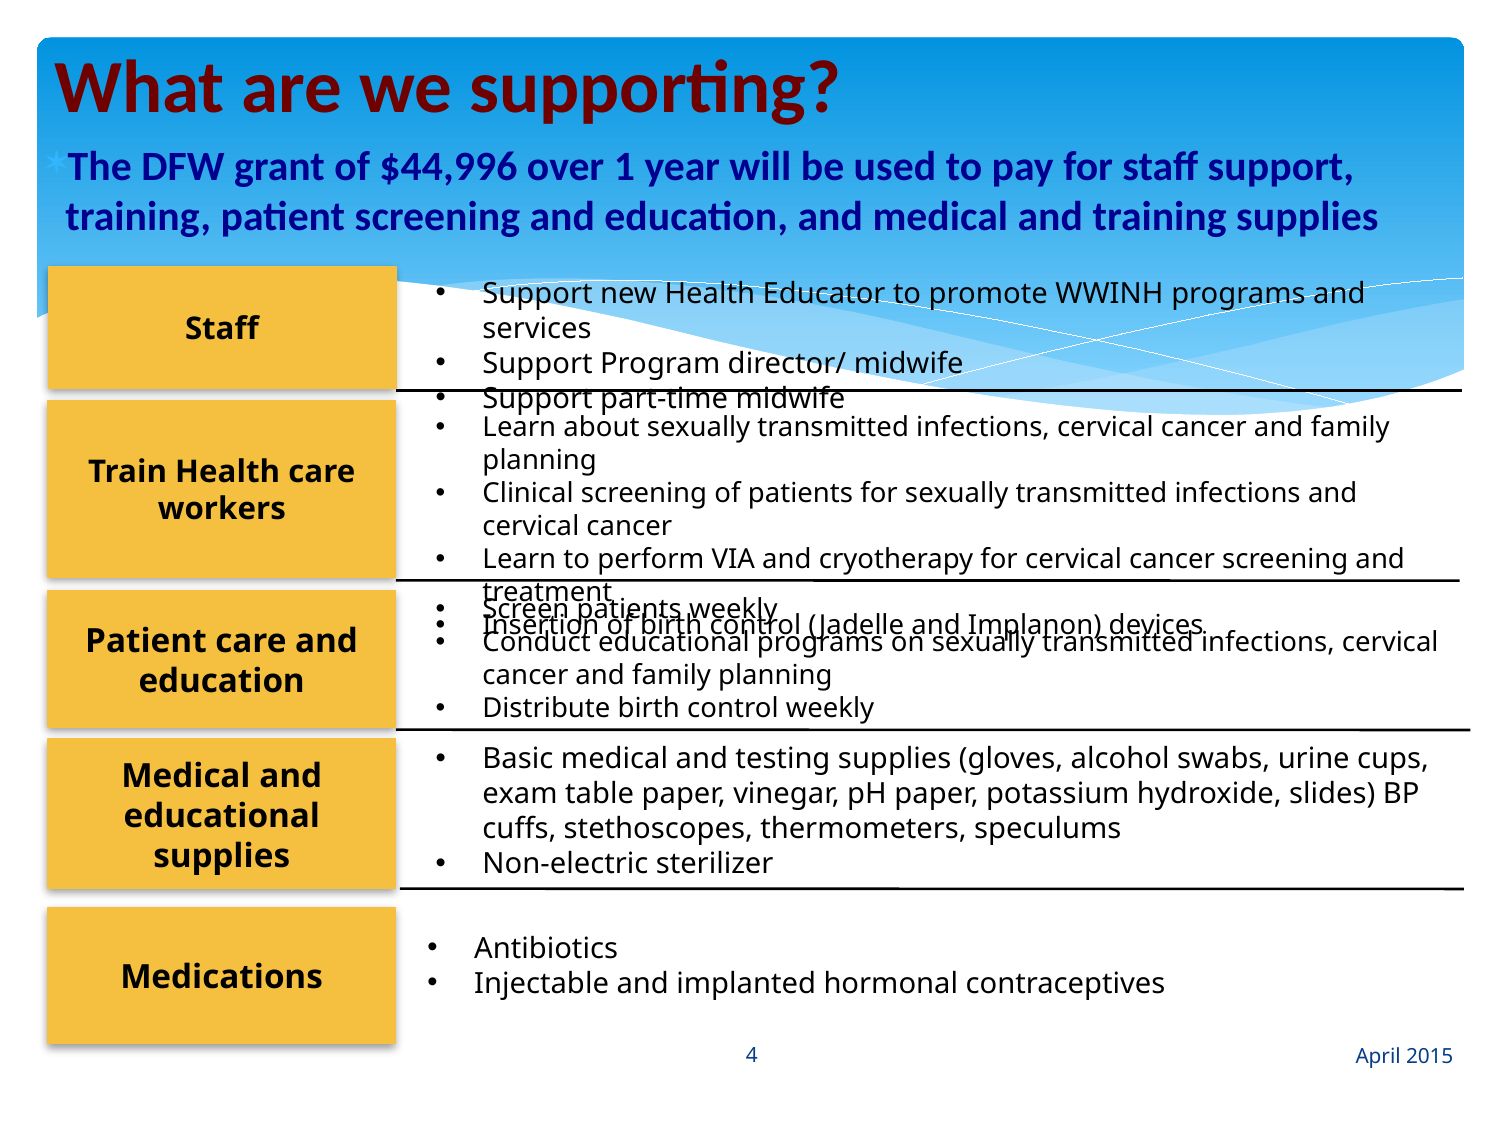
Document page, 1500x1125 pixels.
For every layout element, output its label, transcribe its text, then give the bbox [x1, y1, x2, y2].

text_box Staff [48, 266, 397, 389]
text_box Medications [47, 907, 396, 1044]
list The DFW grant of $44,996 over 1 year will be used to pay for staff support, training, patient screening and education, and medical and training supplies [31, 131, 1458, 313]
text_box Support new Health Educator to promote WWINH programs and services Support Program director/ midwife Support part-time midwife [420, 266, 1458, 389]
text_box Learn about sexually transmitted infections, cervical cancer and family planning Clinical screening of patients for sexually transmitted infections and cervical cancer Learn to perform VIA and cryotherapy for cervical cancer screening and treatment Insertion of birth control (Jadelle and Implanon) devices [420, 401, 1458, 579]
title What are we supporting? [39, 0, 1464, 166]
text_box Basic medical and testing supplies (gloves, alcohol swabs, urine cups, exam table paper, vinegar, pH paper, potassium hydroxide, slides) BP cuffs, stethoscopes, thermometers, speculums Non-electric sterilizer [420, 764, 1458, 887]
text_box Antibiotics Injectable and implanted hormonal contraceptives [412, 921, 1454, 1007]
text_box Screen patients weekly Conduct educational programs on sexually transmitted infections, cervical cancer and family planning Distribute birth control weekly [420, 583, 1462, 727]
text_box Patient care and education [47, 590, 396, 728]
slide_number 4 [656, 1025, 847, 1086]
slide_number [1256, 1025, 1469, 1086]
text_box Screen patients weekly Conduct educational programs on sexually transmitted infections, cervical cancer and family planning Distribute birth control weekly [420, 740, 1462, 764]
text_box Medical and educational supplies [47, 738, 396, 889]
text_box Train Health care workers [47, 400, 396, 578]
